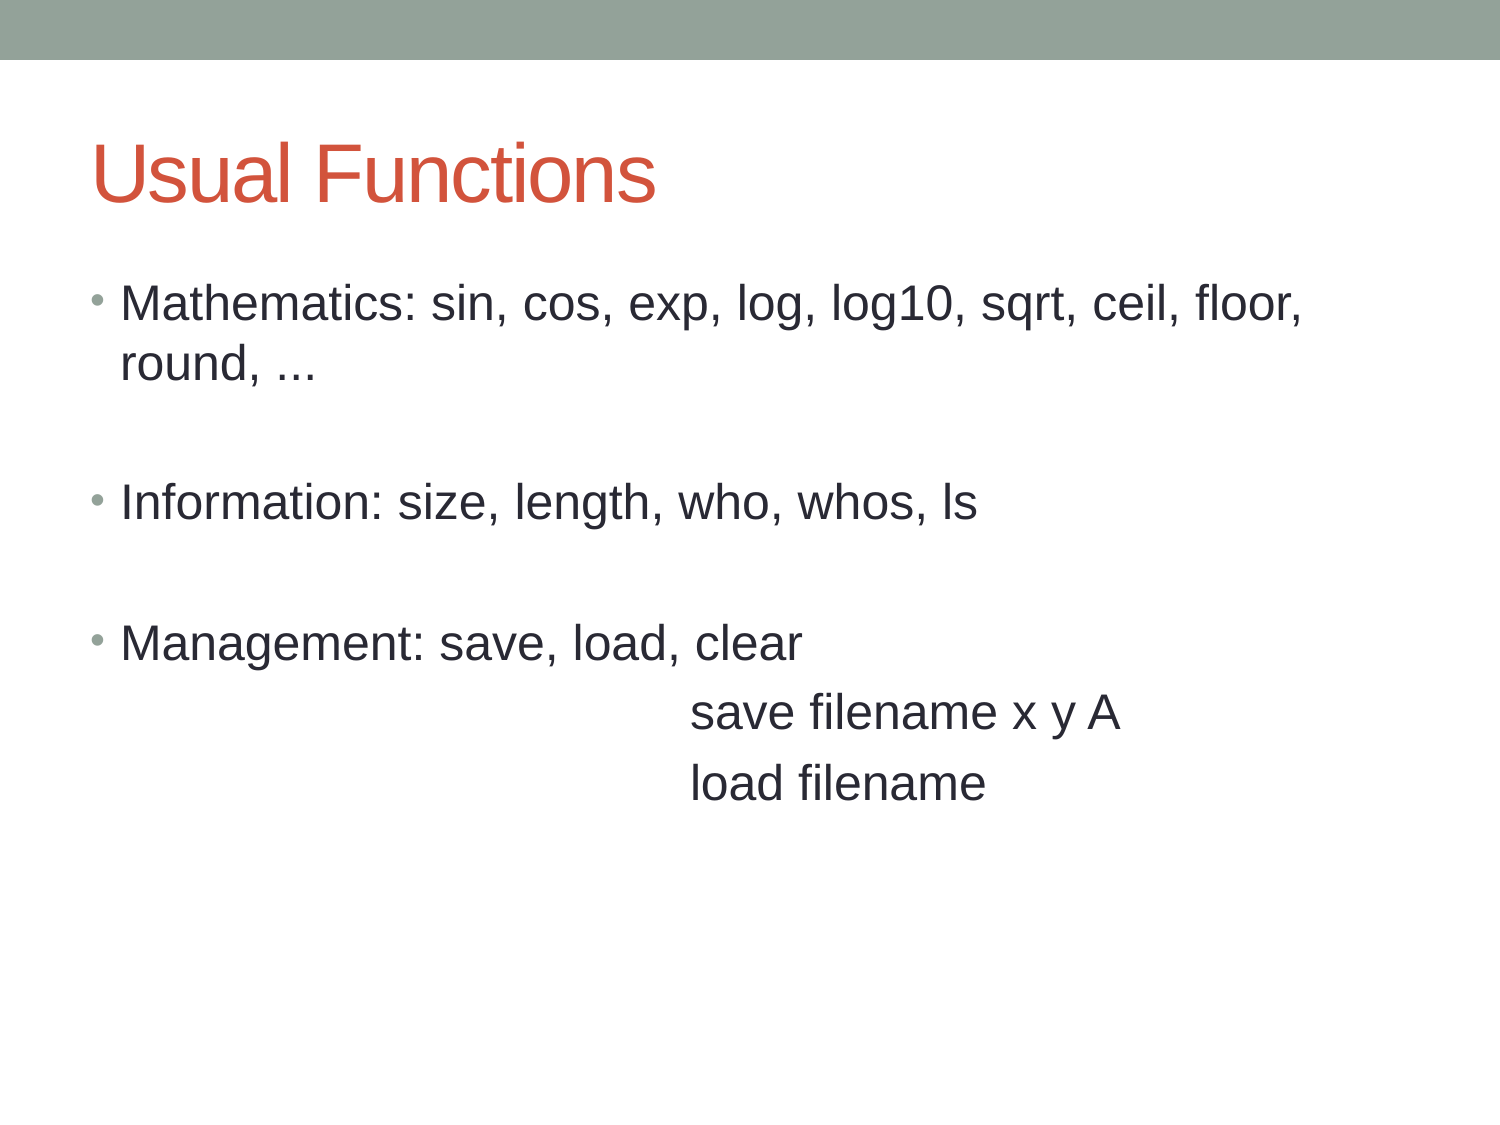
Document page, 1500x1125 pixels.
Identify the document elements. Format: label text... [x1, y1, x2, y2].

title Usual Functions [75, 87, 1425, 250]
list Mathematics: sin, cos, exp, log, log10, sqrt, ceil, floor, round, ... Information: size, length, who, whos, ls Management: save, load, clear save filename x y A load filename [75, 262, 1425, 1063]
